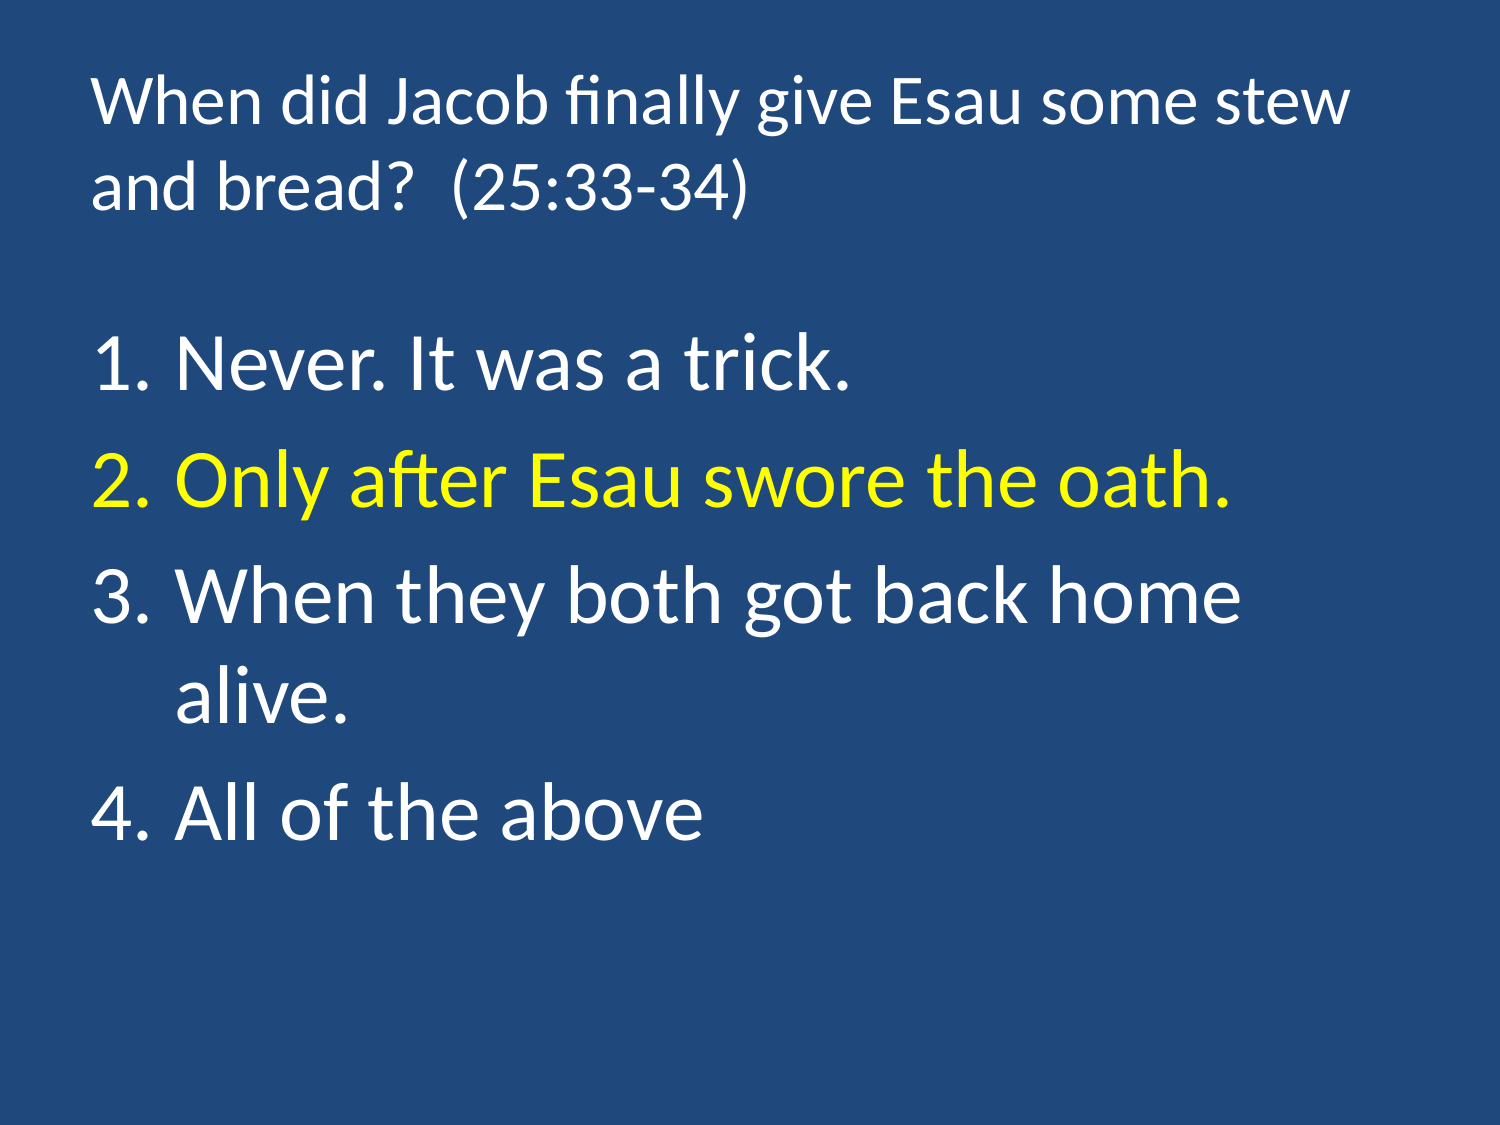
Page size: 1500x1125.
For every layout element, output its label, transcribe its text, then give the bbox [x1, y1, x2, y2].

title When did Jacob finally give Esau some stew and bread? (25:33-34) [75, 45, 1425, 233]
list Never. It was a trick. Only after Esau swore the oath. When they both got back home alive. All of the above [75, 299, 1425, 1005]
